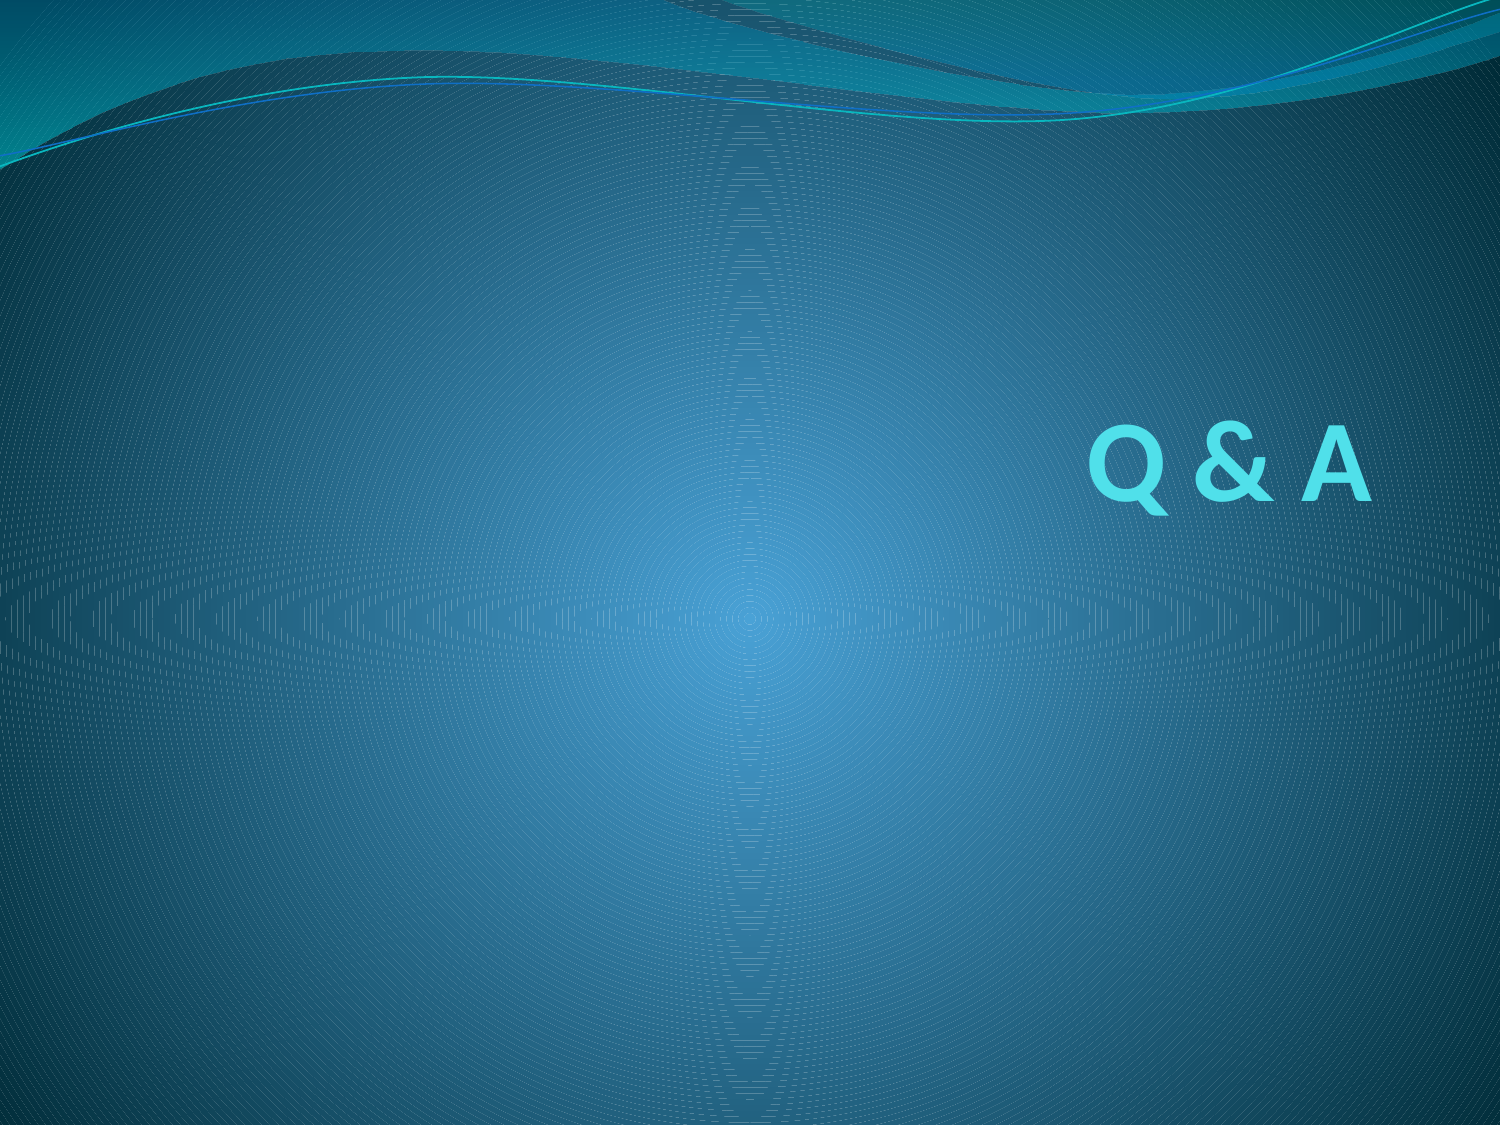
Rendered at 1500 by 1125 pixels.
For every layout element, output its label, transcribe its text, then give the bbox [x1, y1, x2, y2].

title Q & A [87, 224, 1376, 525]
